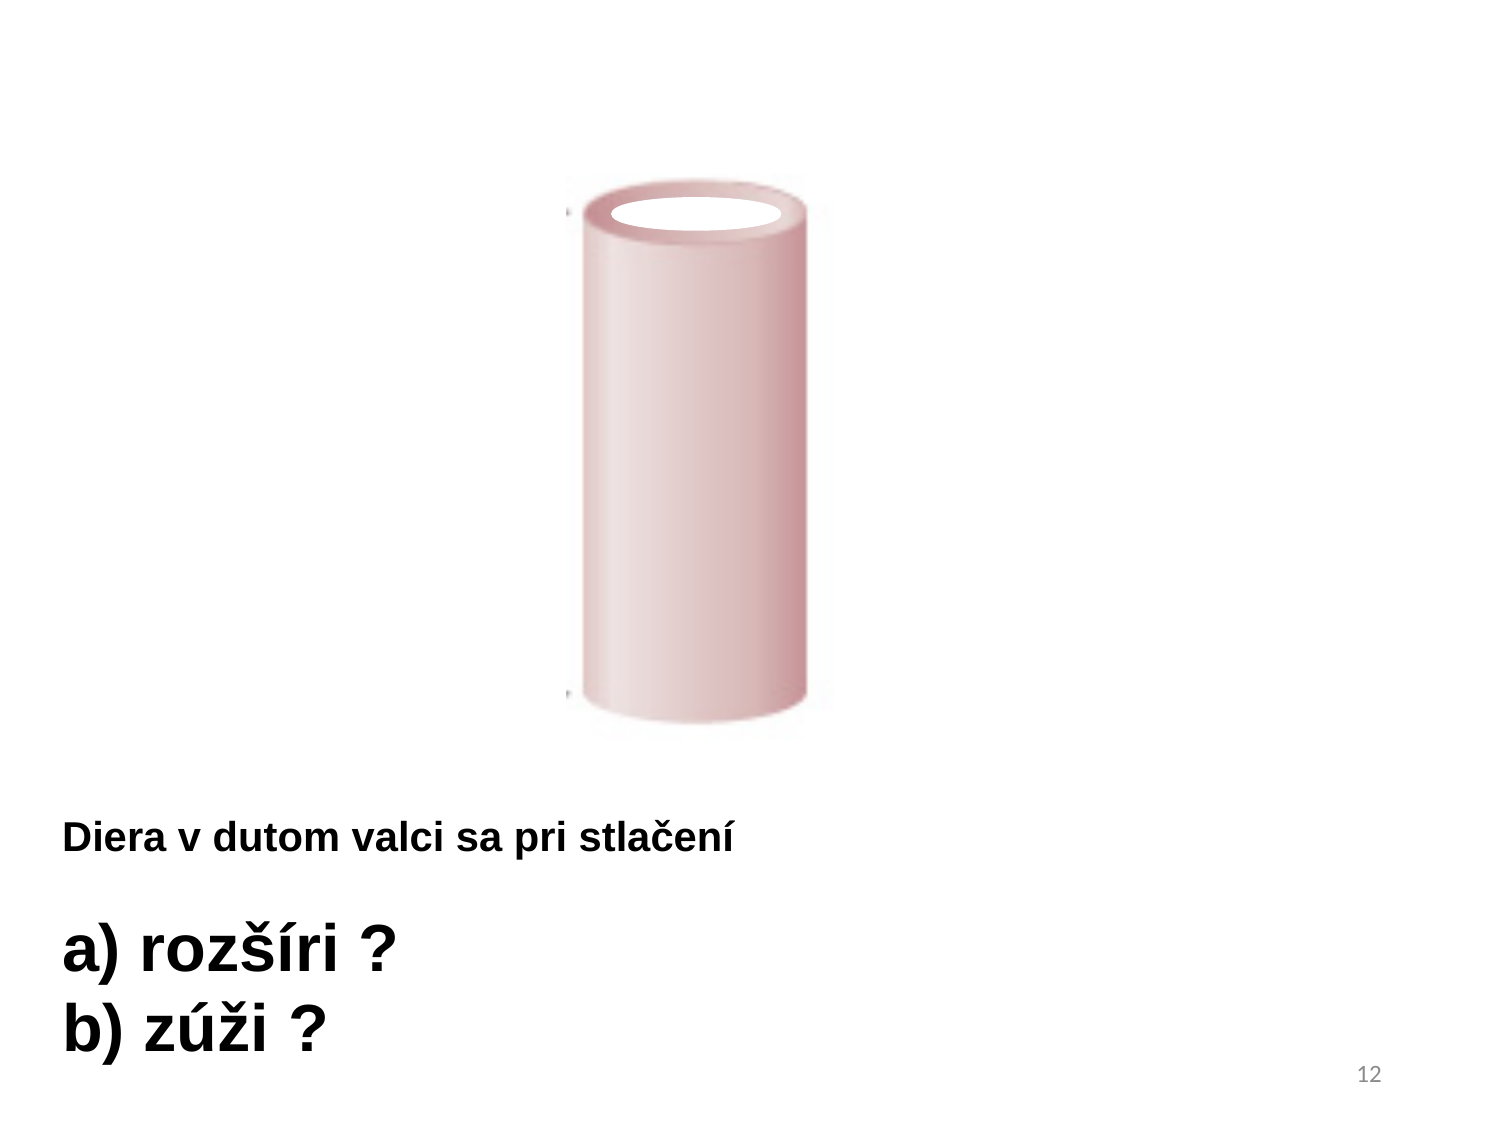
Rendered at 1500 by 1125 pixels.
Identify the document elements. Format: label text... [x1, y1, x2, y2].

picture [566, 128, 858, 758]
text_box Diera v dutom valci sa pri stlačení a) rozšíri ? b) zúži ? [47, 802, 1437, 1073]
slide_number 12 [1059, 1073, 1397, 1103]
